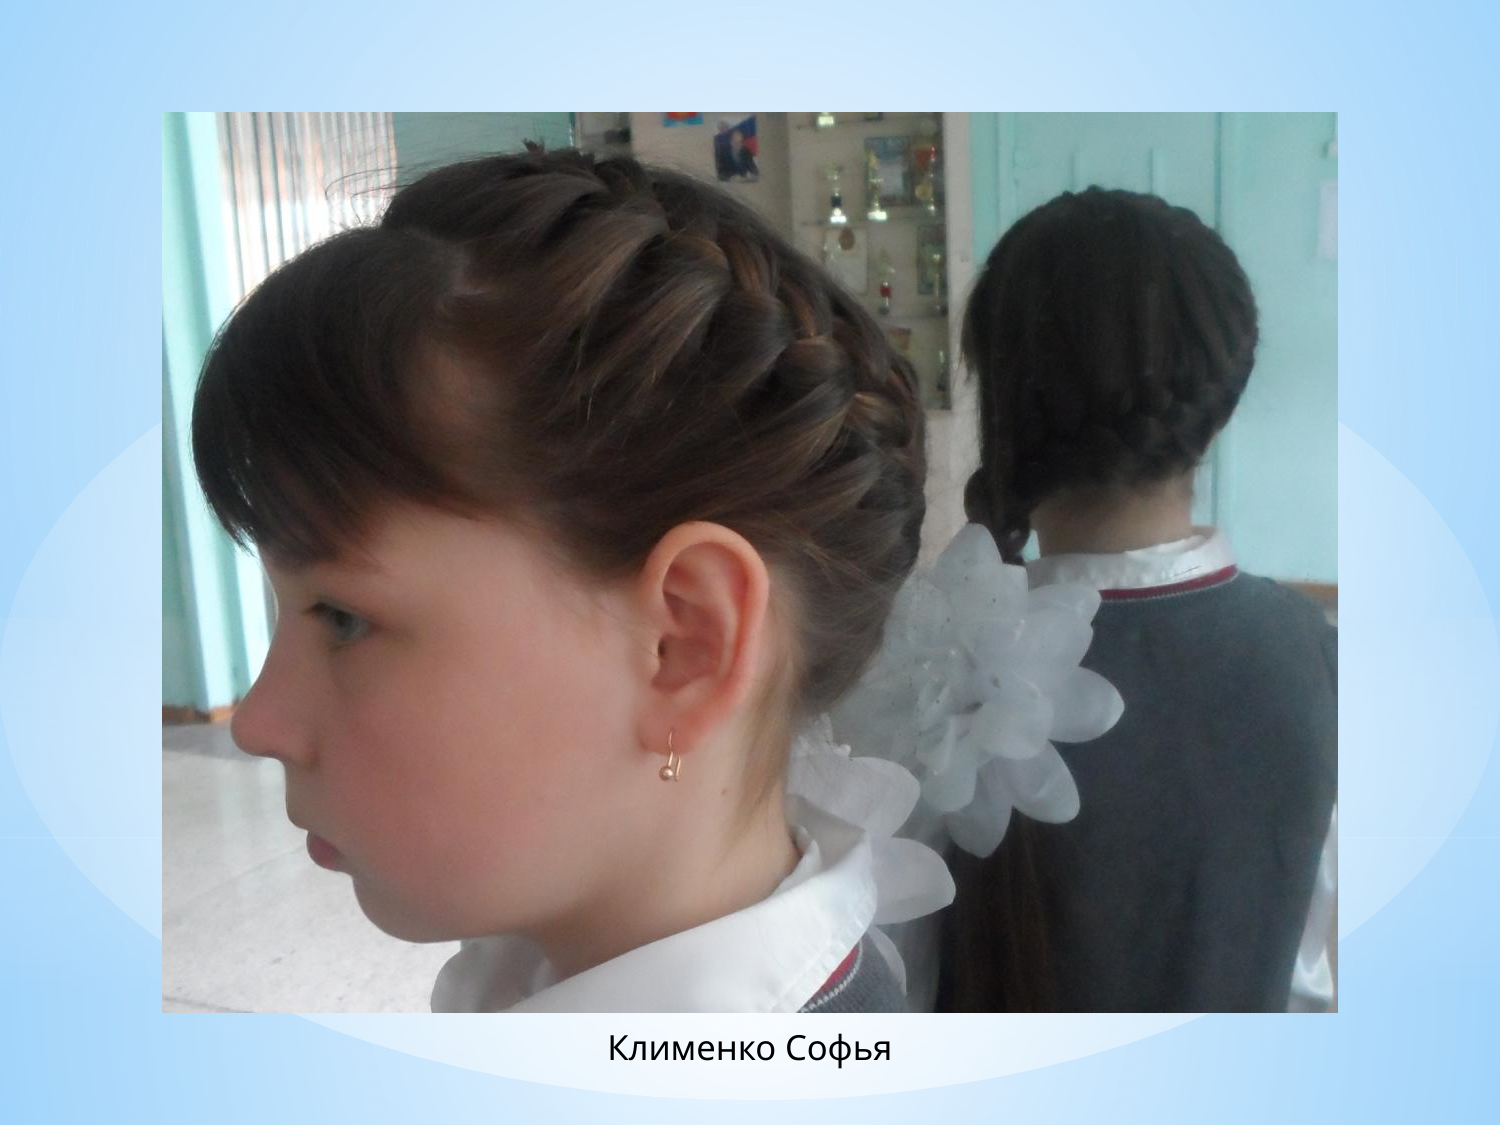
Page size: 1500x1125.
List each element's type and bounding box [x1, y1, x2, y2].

text_box [161, 112, 1338, 1076]
